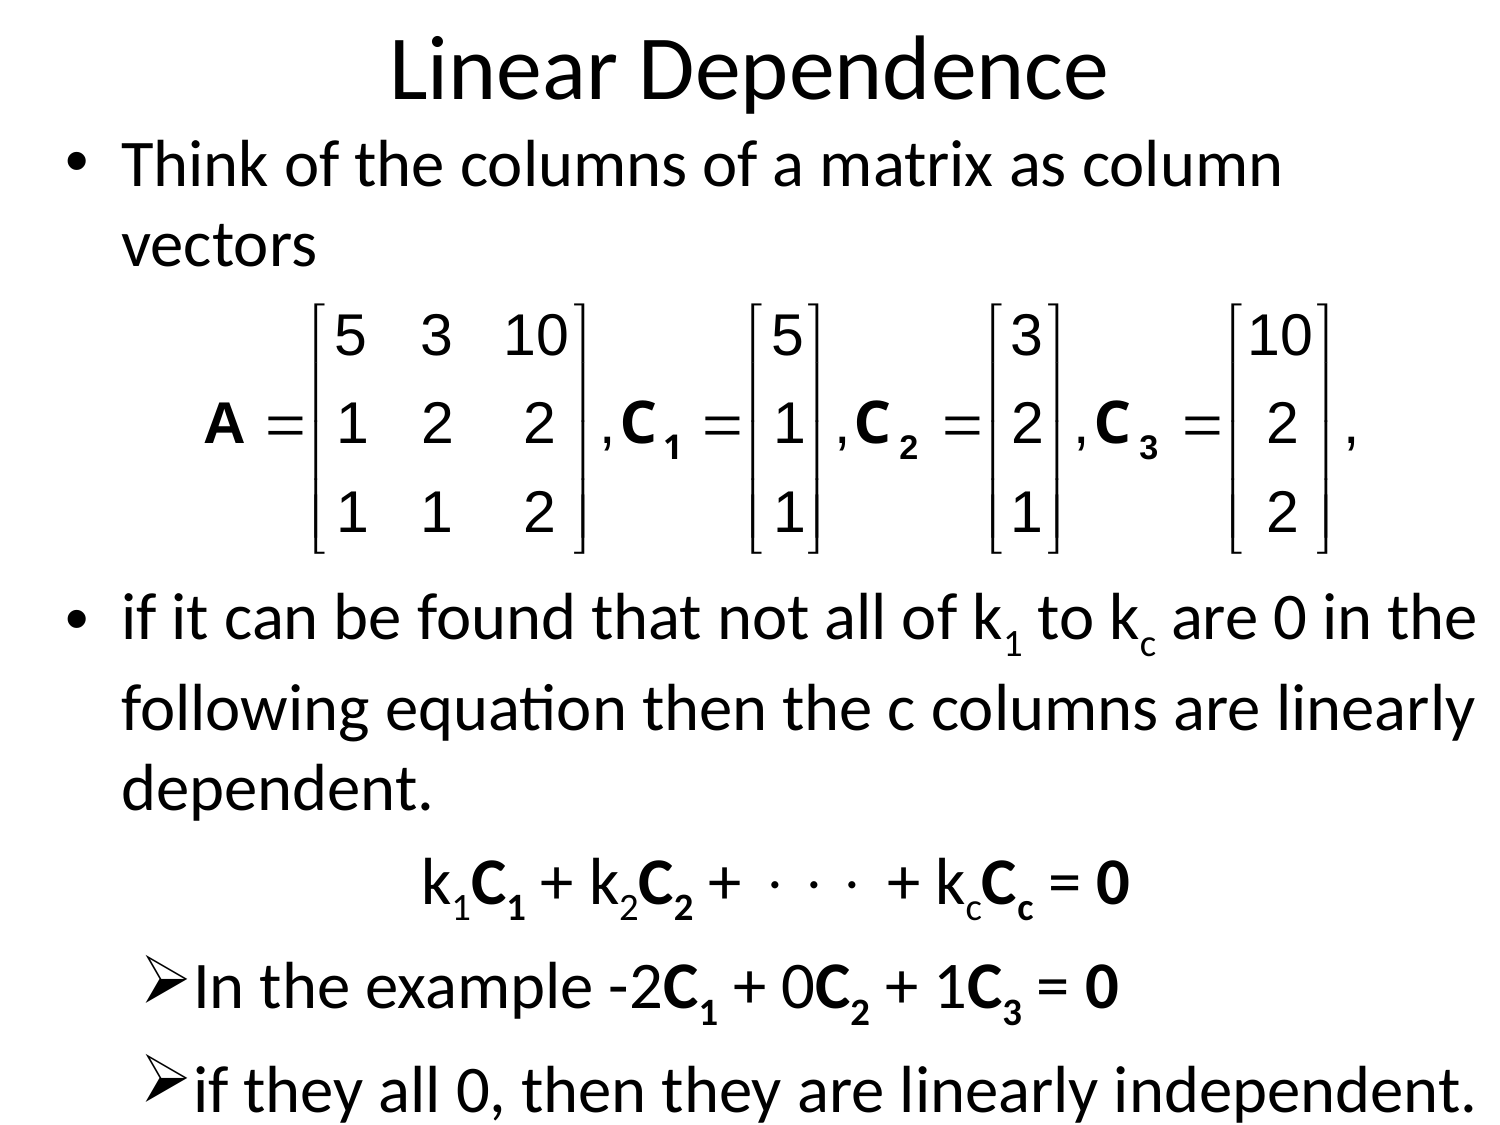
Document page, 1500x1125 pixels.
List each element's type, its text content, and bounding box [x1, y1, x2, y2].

title Linear Dependence [75, 0, 1425, 112]
list Think of the columns of a matrix as column vectors if it can be found that not all of k1 to kc are 0 in the following equation then the c columns are linearly dependent. k1C1 + k2C2 +  + kcCc = 0 In the example -2C1 + 0C2 + 1C3 = 0 if they all 0, then they are linearly independent. [50, 112, 1500, 1125]
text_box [199, 299, 1360, 559]
